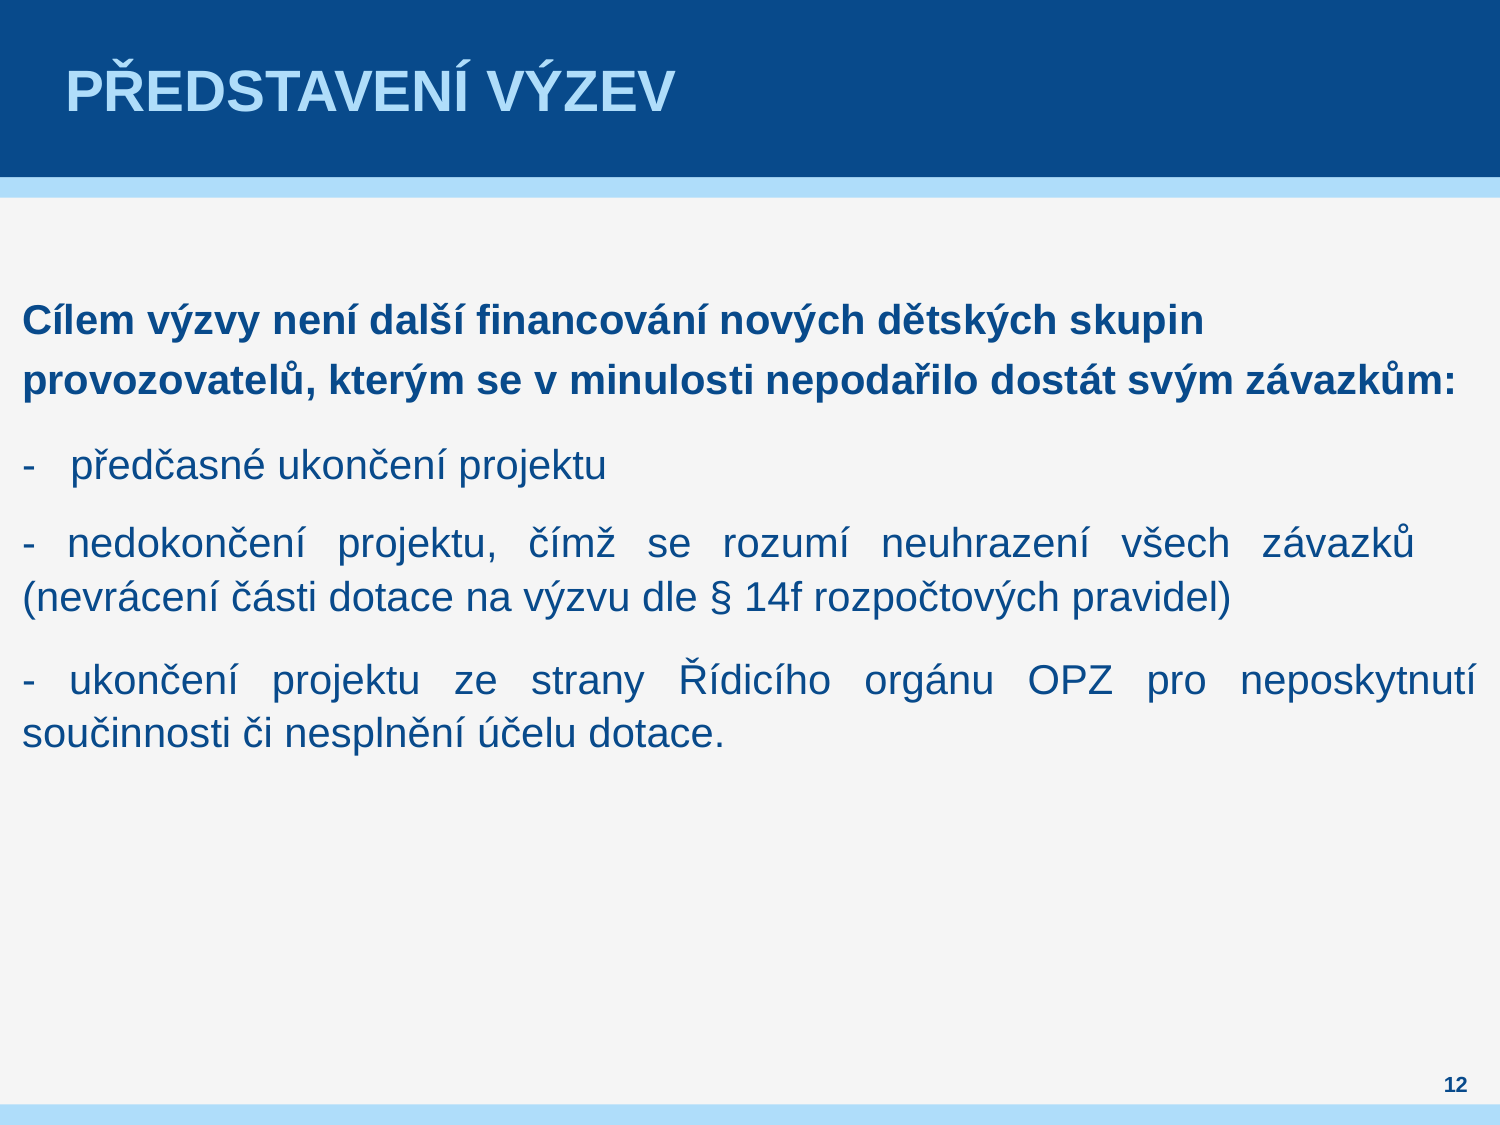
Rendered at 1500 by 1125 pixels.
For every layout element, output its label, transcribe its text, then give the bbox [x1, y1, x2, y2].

slide_number 12 [1417, 1068, 1495, 1099]
title Představení výzev [59, 0, 1441, 178]
list Cílem výzvy není další financování nových dětských skupin provozovatelů, kterým se v minulosti nepodařilo dostát svým závazkům: - předčasné ukončení projektu - nedokončení projektu, čímž se rozumí neuhrazení všech závazků (nevrácení části dotace na výzvu dle § 14f rozpočtových pravidel) - ukončení projektu ze strany Řídicího orgánu OPZ pro neposkytnutí součinnosti či nesplnění účelu dotace. - [22, 197, 1478, 1084]
